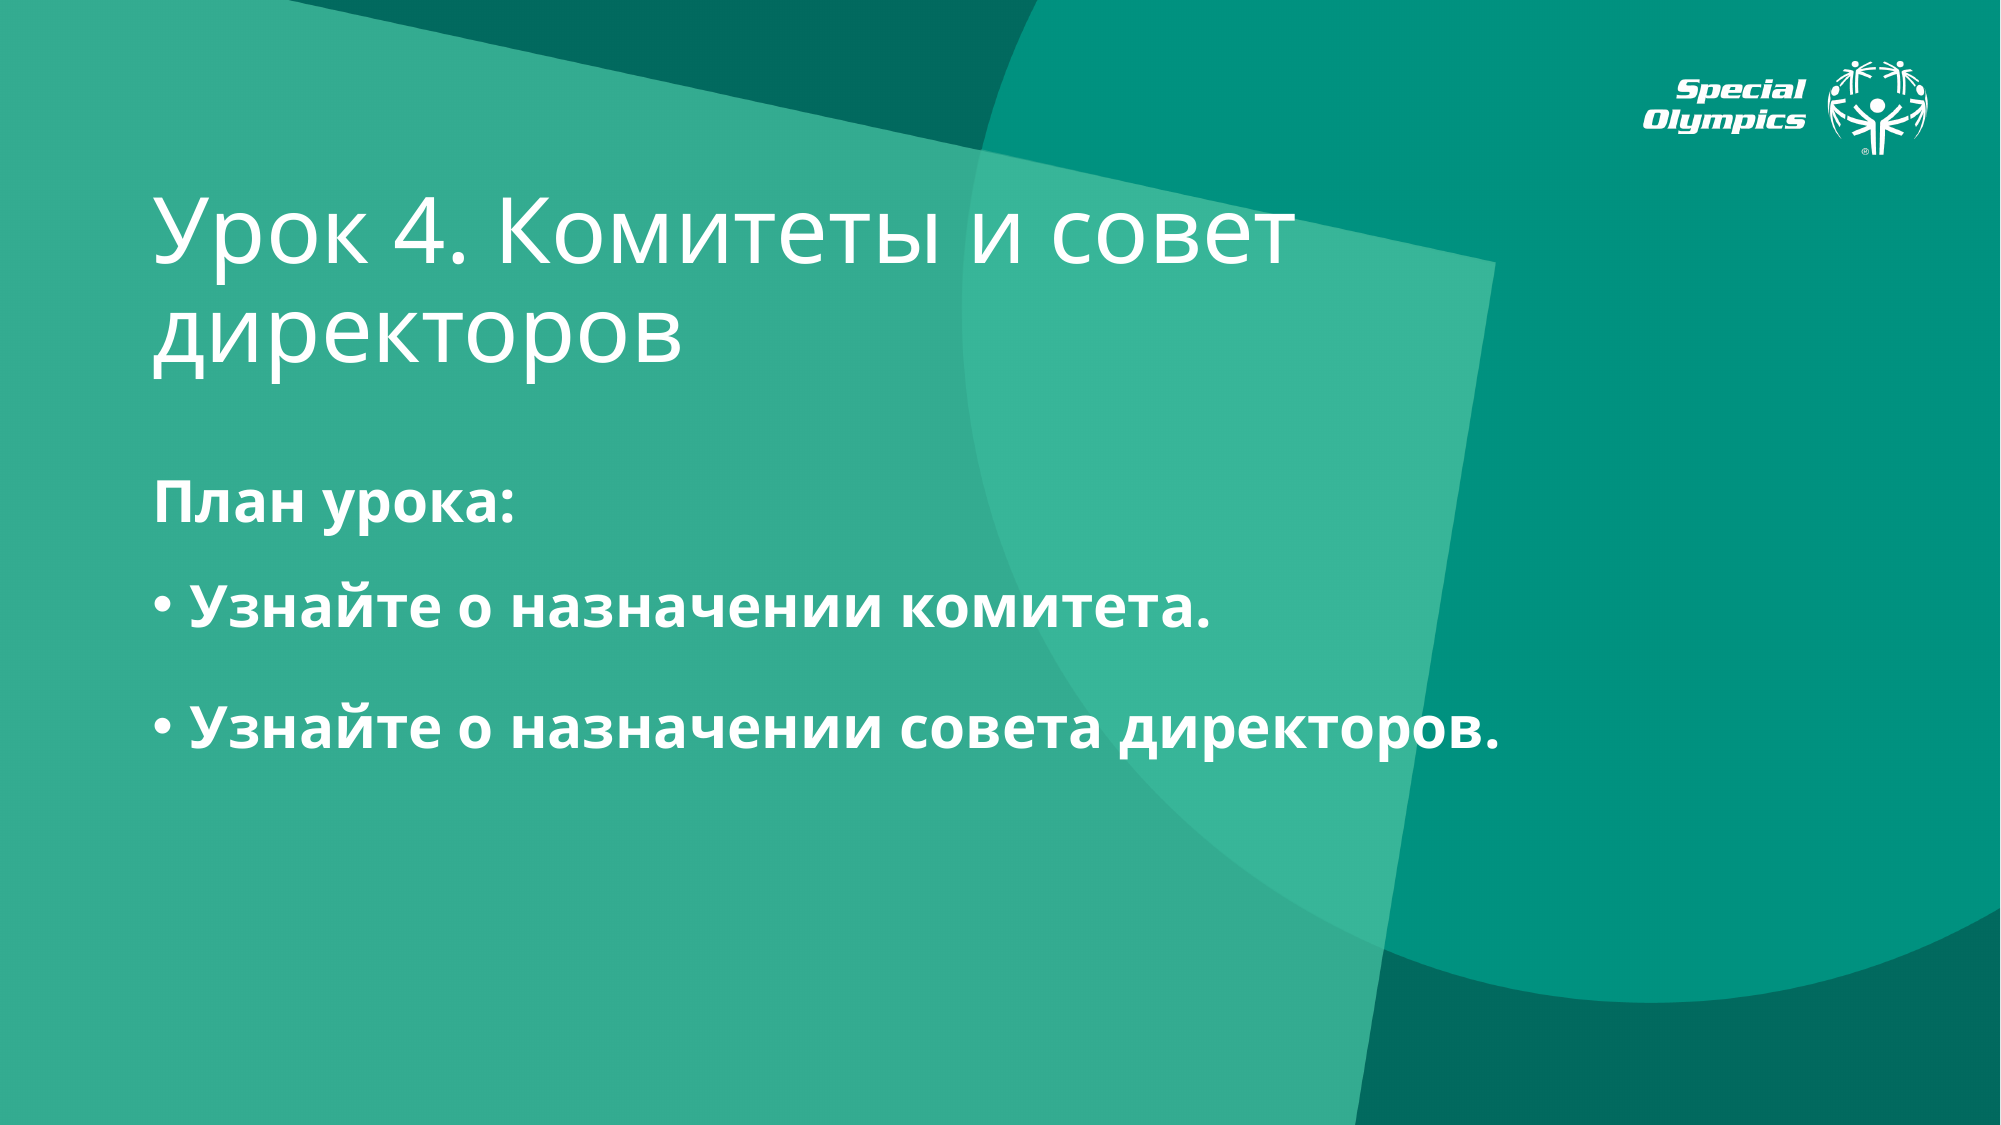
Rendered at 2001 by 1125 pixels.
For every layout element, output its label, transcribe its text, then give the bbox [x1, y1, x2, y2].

title Урок 4. Комитеты и совет директоров [137, 174, 1863, 392]
list План урока: Узнайте о назначении комитета. Узнайте о назначении совета директоров. [137, 421, 1521, 992]
picture [0, 0, 2001, 1125]
